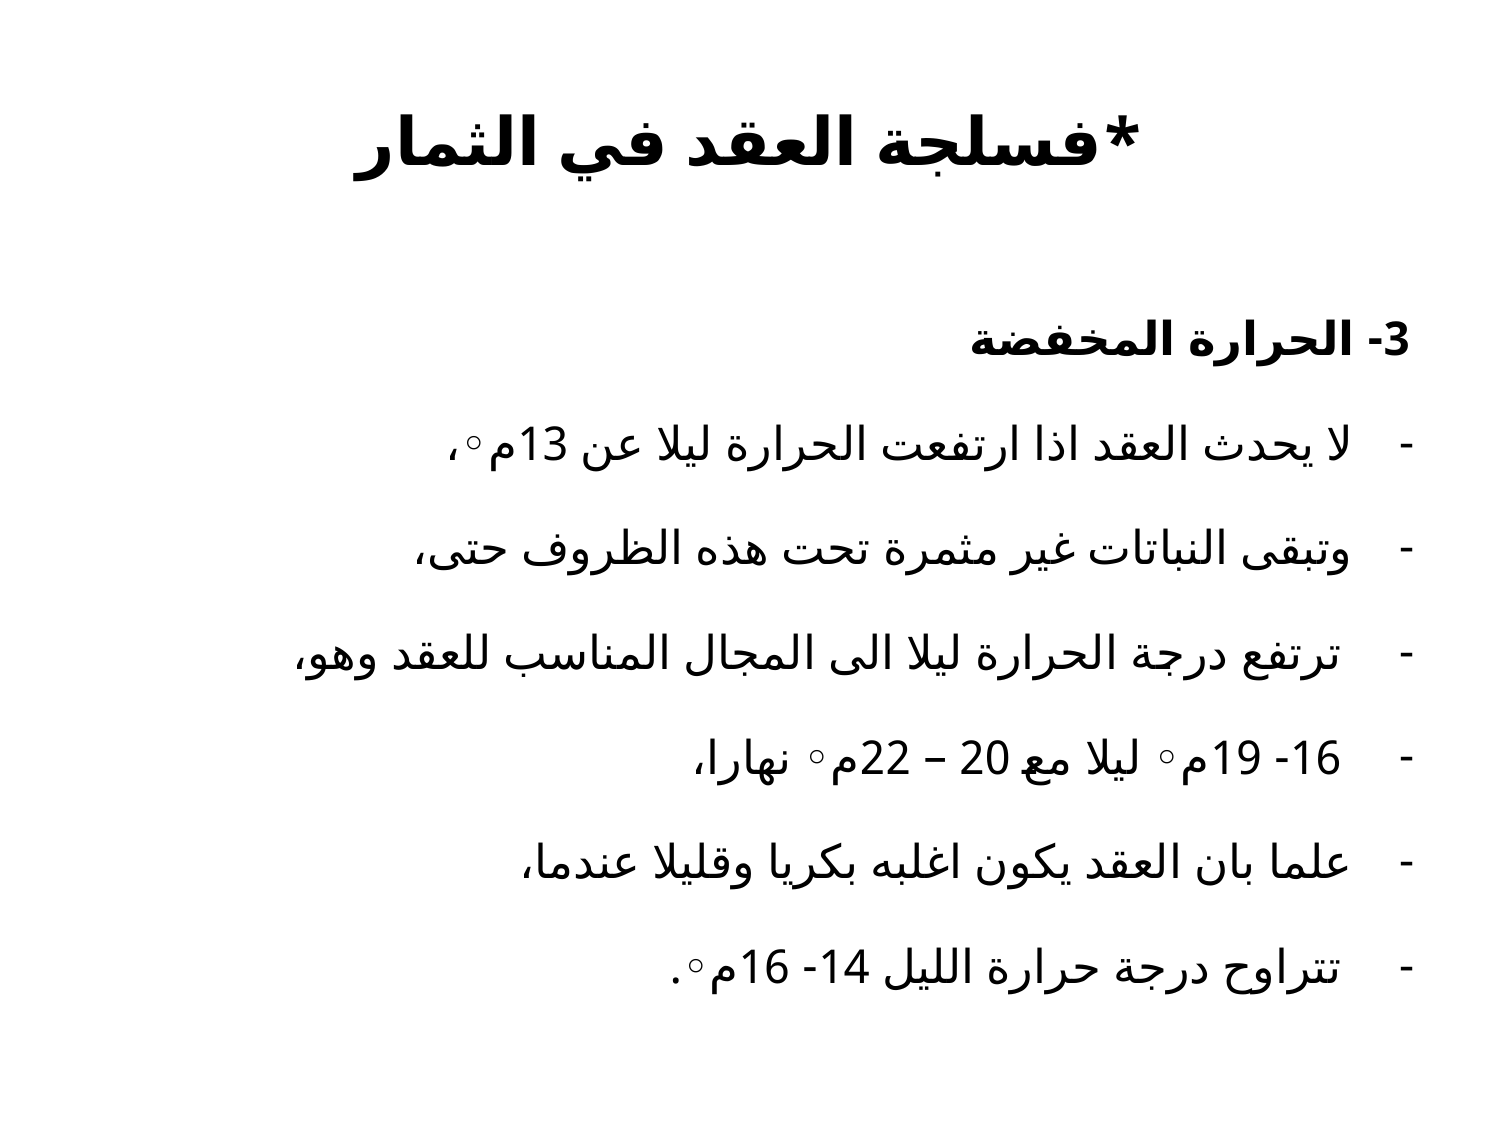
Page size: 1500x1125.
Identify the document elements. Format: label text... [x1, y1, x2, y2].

title *فسلجة العقد في الثمار [75, 45, 1425, 233]
list 3- الحرارة المخفضة لا يحدث العقد اذا ارتفعت الحرارة ليلا عن 13م◦، وتبقى النباتات غير مثمرة تحت هذه الظروف حتى، ترتفع درجة الحرارة ليلا الى المجال المناسب للعقد وهو، 16- 19م◦ ليلا مع 20 – 22م◦ نهارا، علما بان العقد يكون اغلبه بكريا وقليلا عندما، تتراوح درجة حرارة الليل 14- 16م◦. [75, 262, 1425, 1005]
